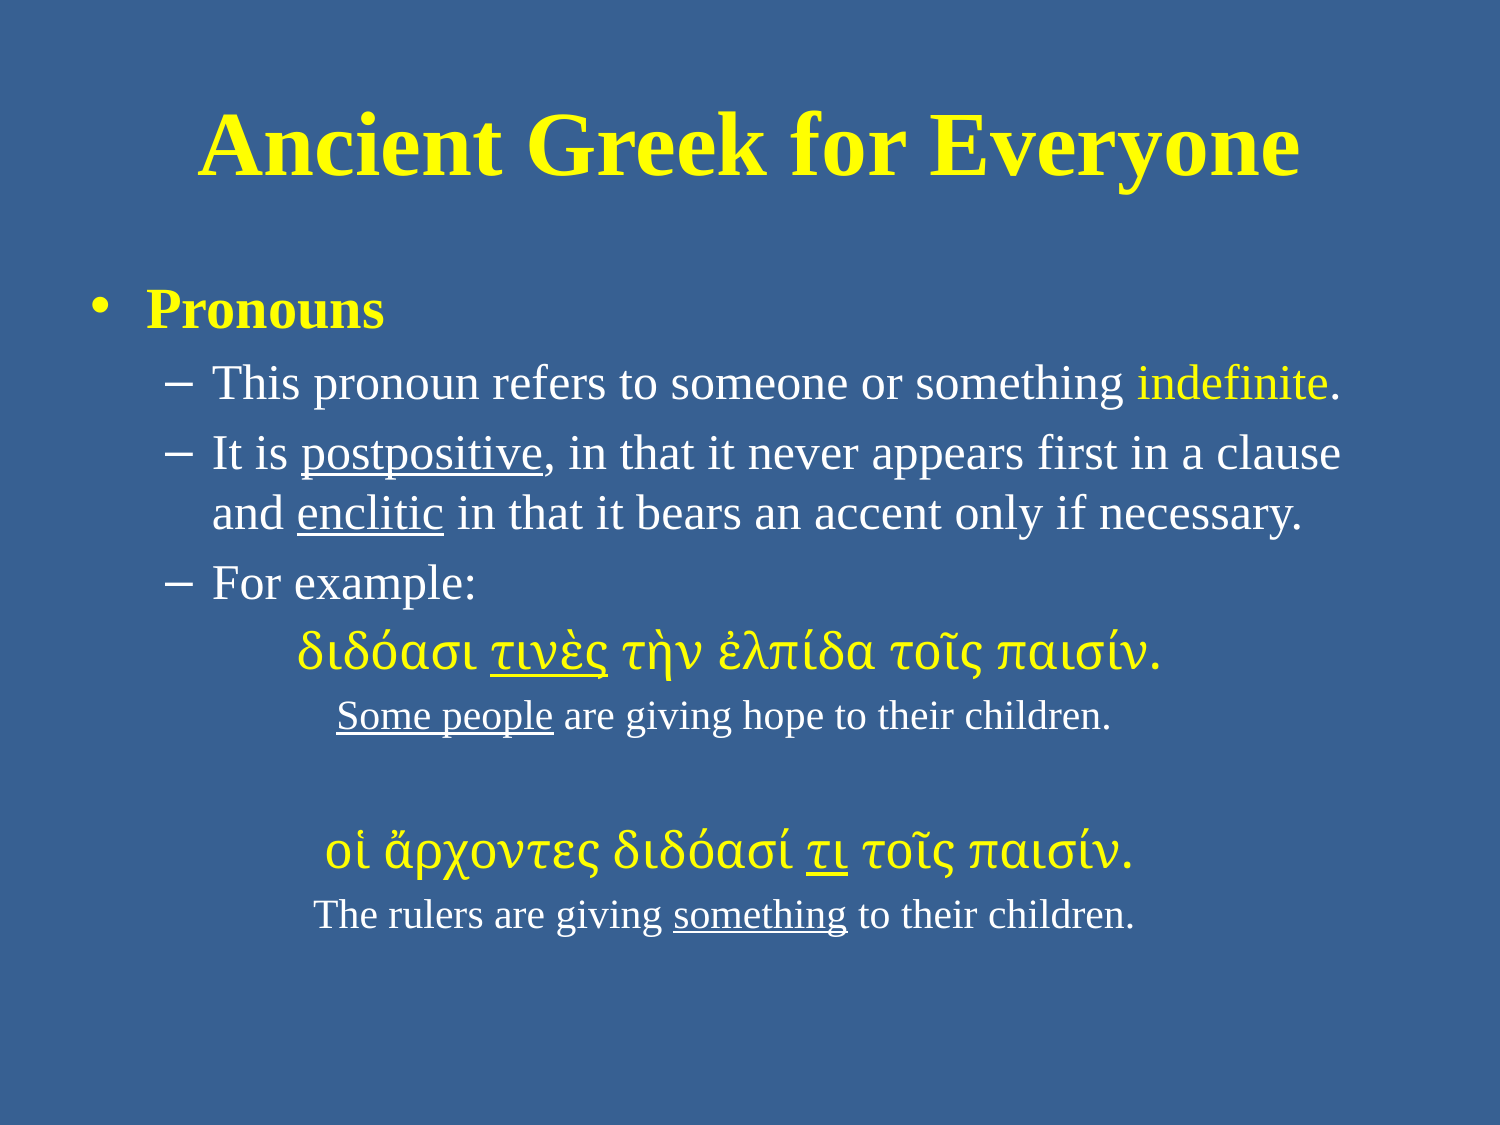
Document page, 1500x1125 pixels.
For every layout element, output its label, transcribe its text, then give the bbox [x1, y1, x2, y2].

list Pronouns This pronoun refers to someone or something indefinite. It is postpositive, in that it never appears first in a clause and enclitic in that it bears an accent only if necessary. For example: διδόασι τινὲς τὴν ἐλπίδα τοῖς παισίν. Some people are giving hope to their children. οἱ ἄρχοντες διδόασί τι τοῖς παισίν. The rulers are giving something to their children. [75, 262, 1375, 1063]
title Ancient Greek for Everyone [75, 45, 1425, 233]
